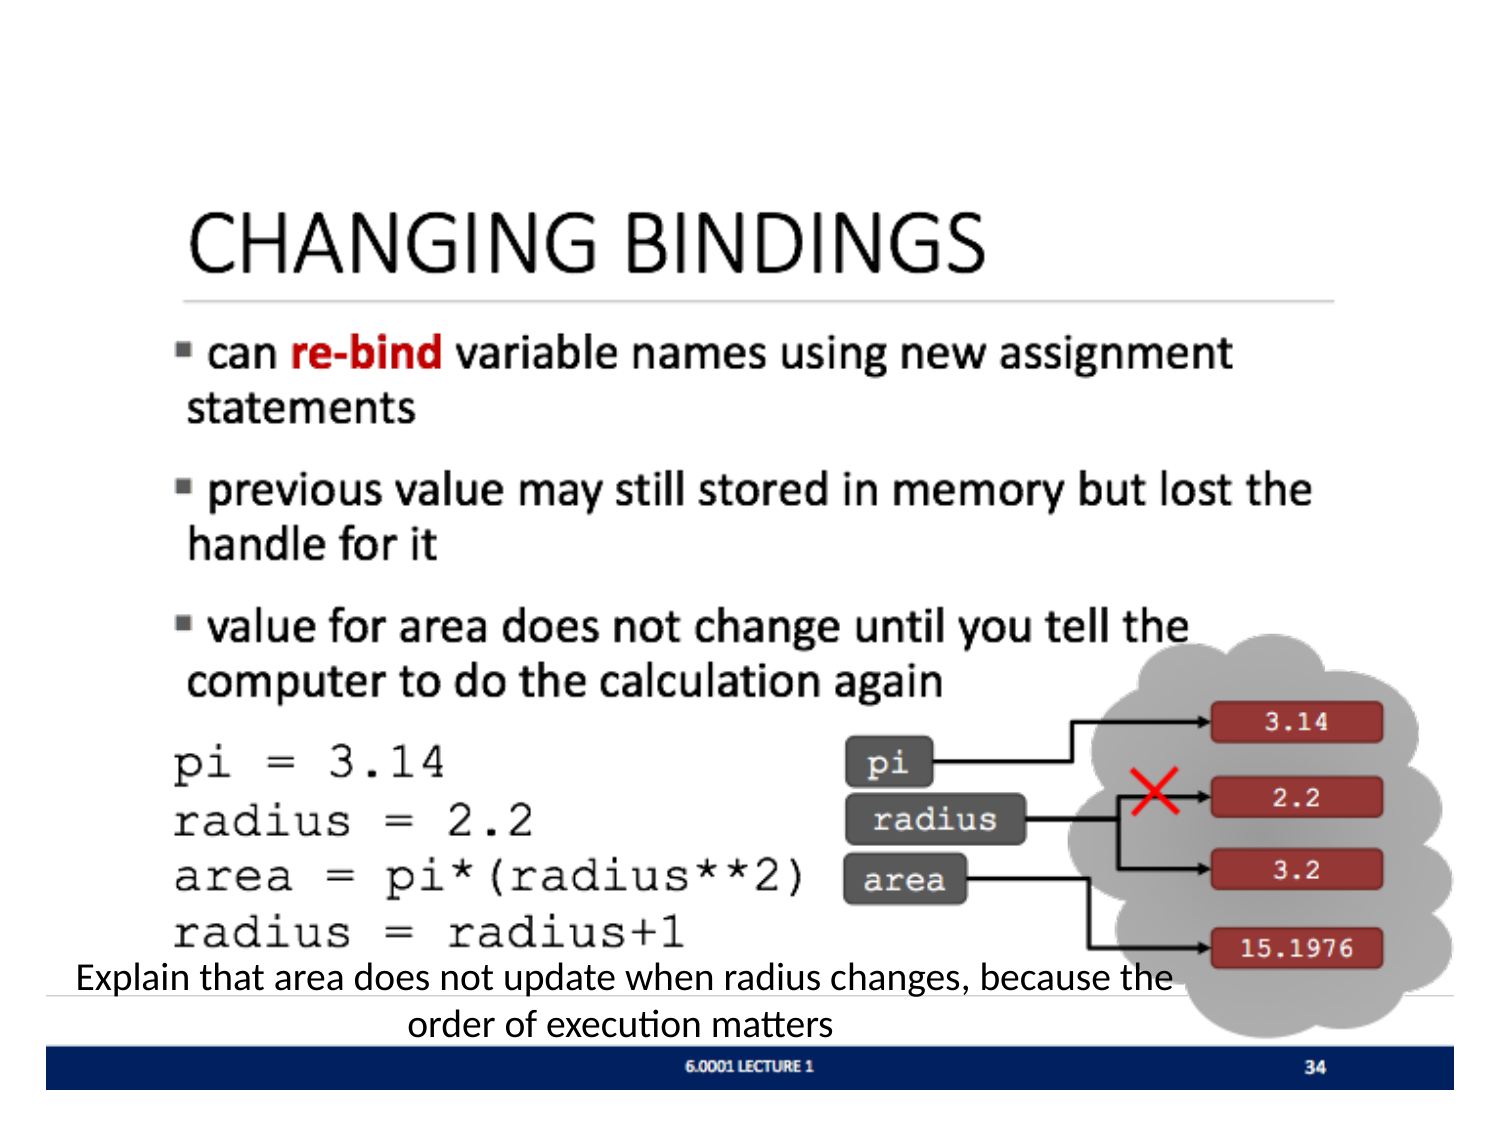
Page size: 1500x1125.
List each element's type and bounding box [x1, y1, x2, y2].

picture [46, 34, 1454, 1091]
